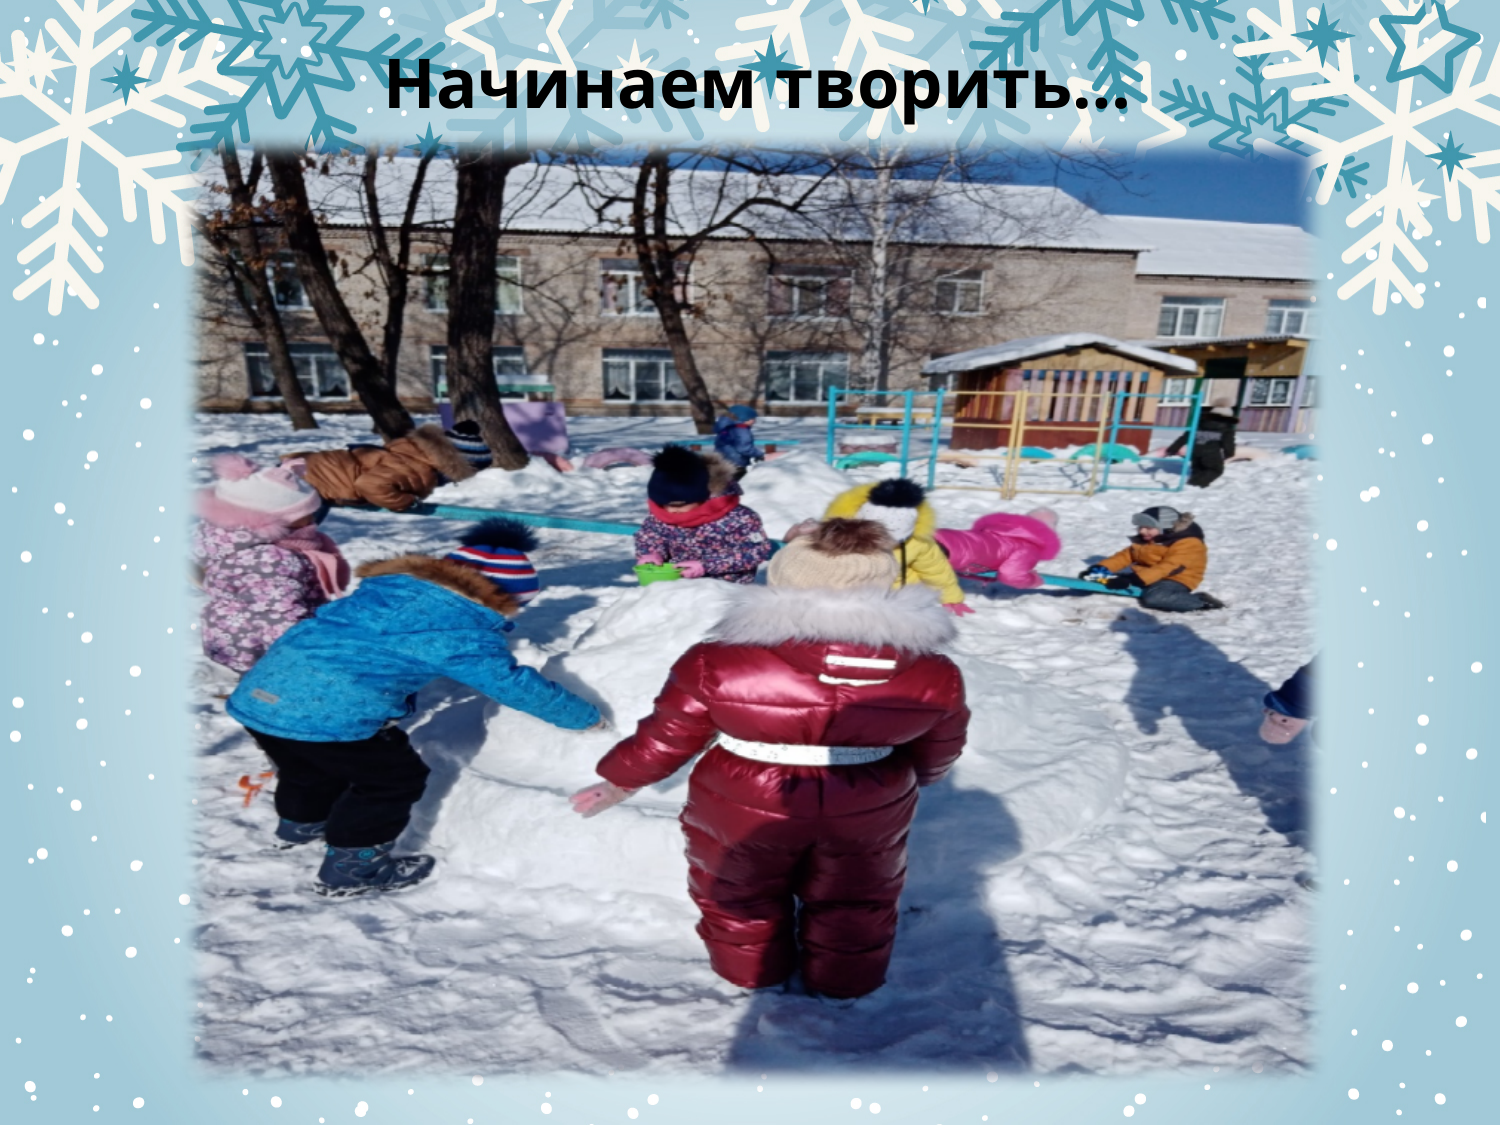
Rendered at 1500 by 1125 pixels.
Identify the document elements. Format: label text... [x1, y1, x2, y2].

title Начинаем творить… [196, 39, 1319, 132]
picture [0, 0, 1500, 1125]
